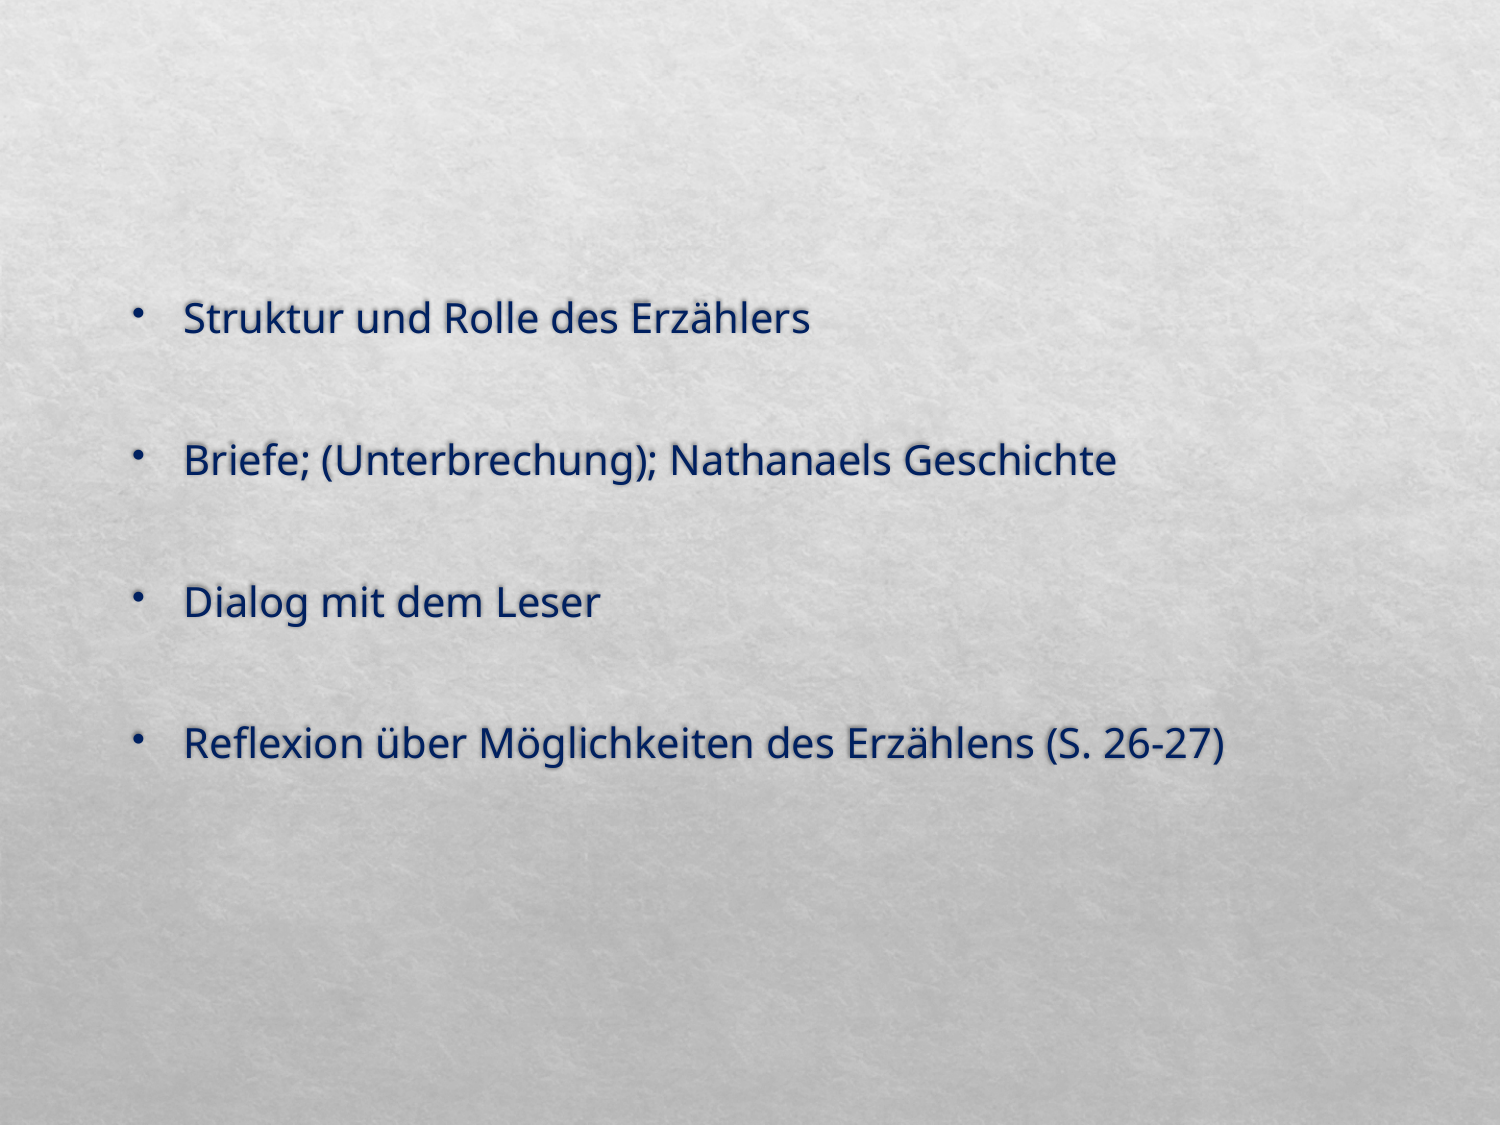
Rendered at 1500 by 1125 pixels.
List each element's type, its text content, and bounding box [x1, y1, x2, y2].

list Struktur und Rolle des Erzählers Briefe; (Unterbrechung); Nathanaels Geschichte Dialog mit dem Leser Reflexion über Möglichkeiten des Erzählens (S. 26-27) [112, 284, 1387, 950]
